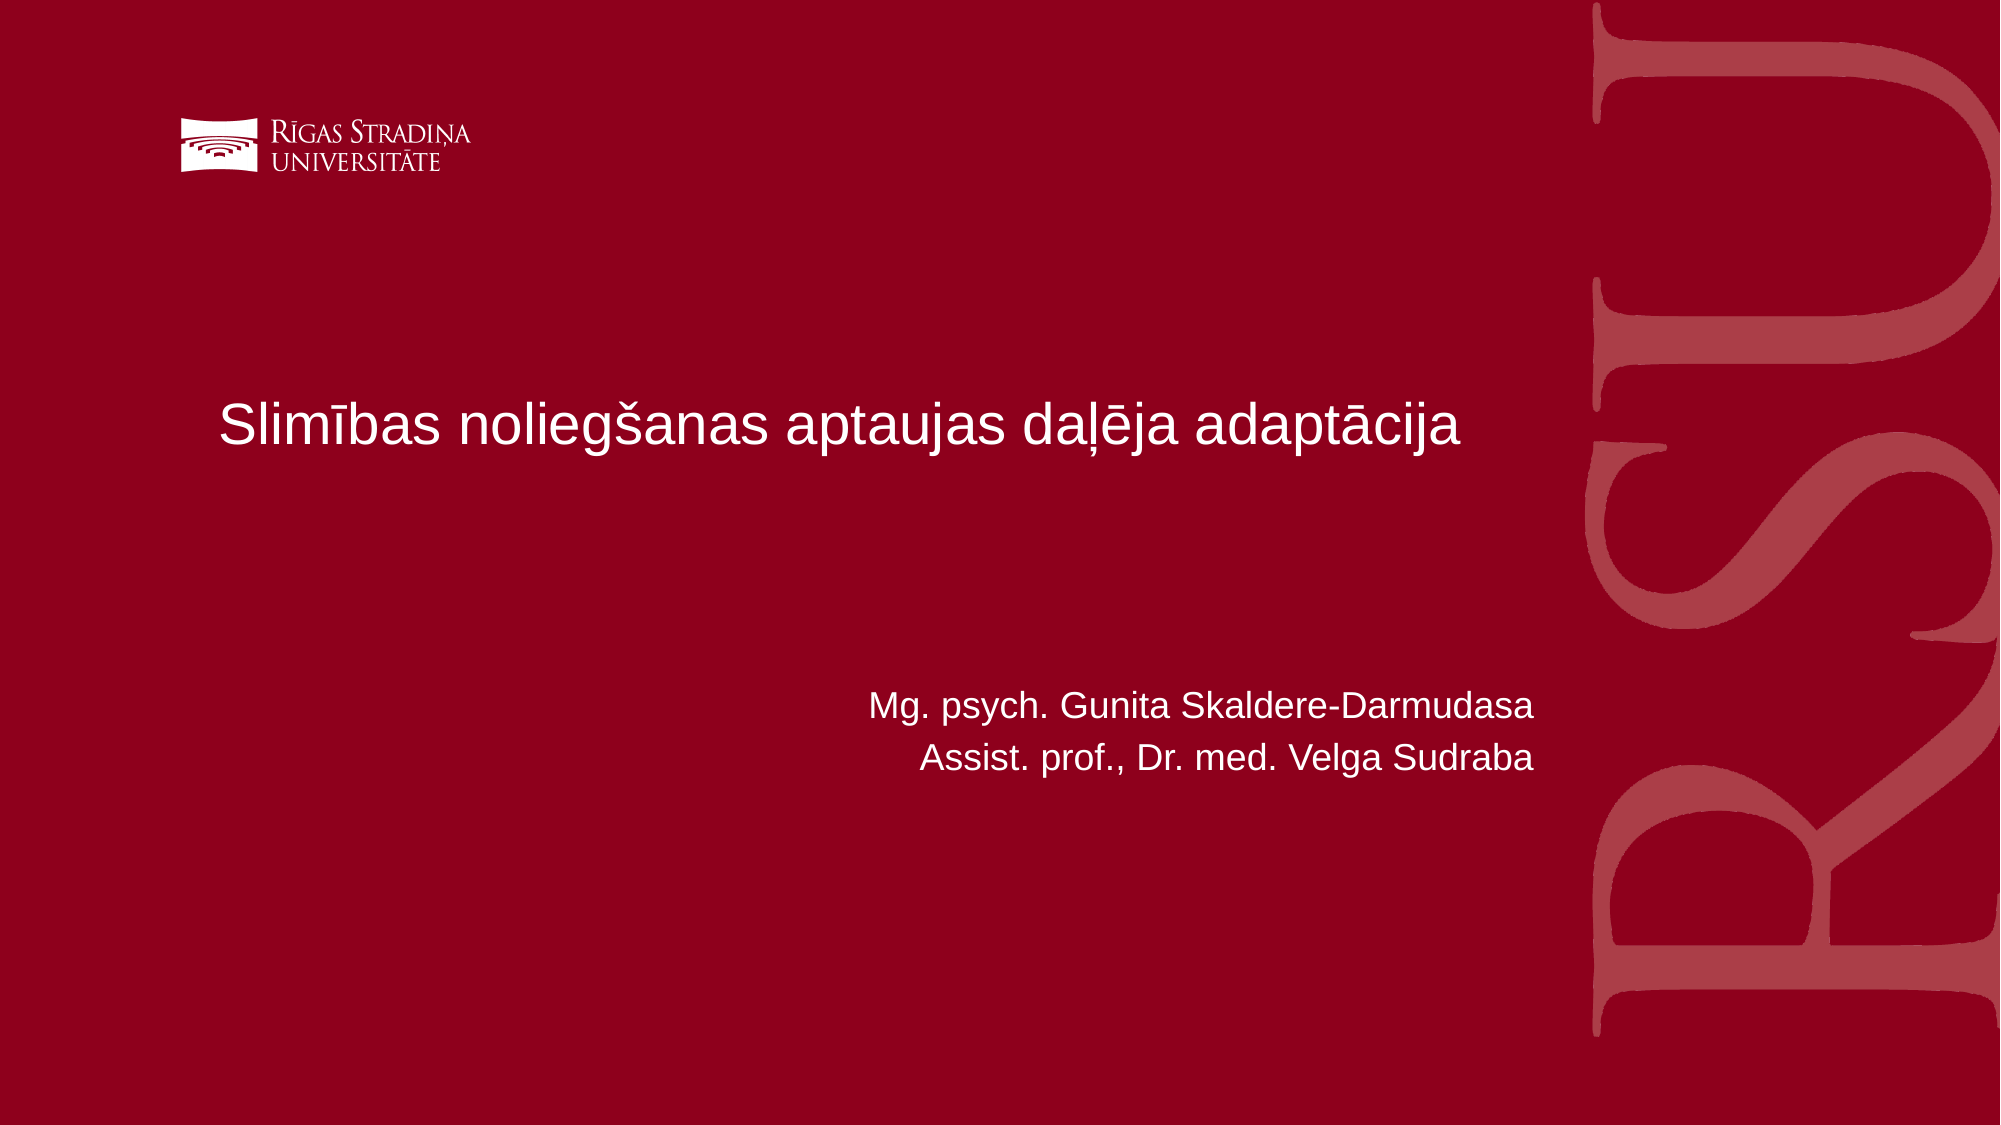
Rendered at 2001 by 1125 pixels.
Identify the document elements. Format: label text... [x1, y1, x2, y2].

list Mg. psych. Gunita Skaldere-Darmudasa Assist. prof., Dr. med. Velga Sudraba [754, 693, 1535, 825]
picture [181, 118, 471, 172]
picture [1584, 2, 2000, 1037]
title Slimības noliegšanas aptaujas daļēja adaptācija [20, 394, 1661, 470]
